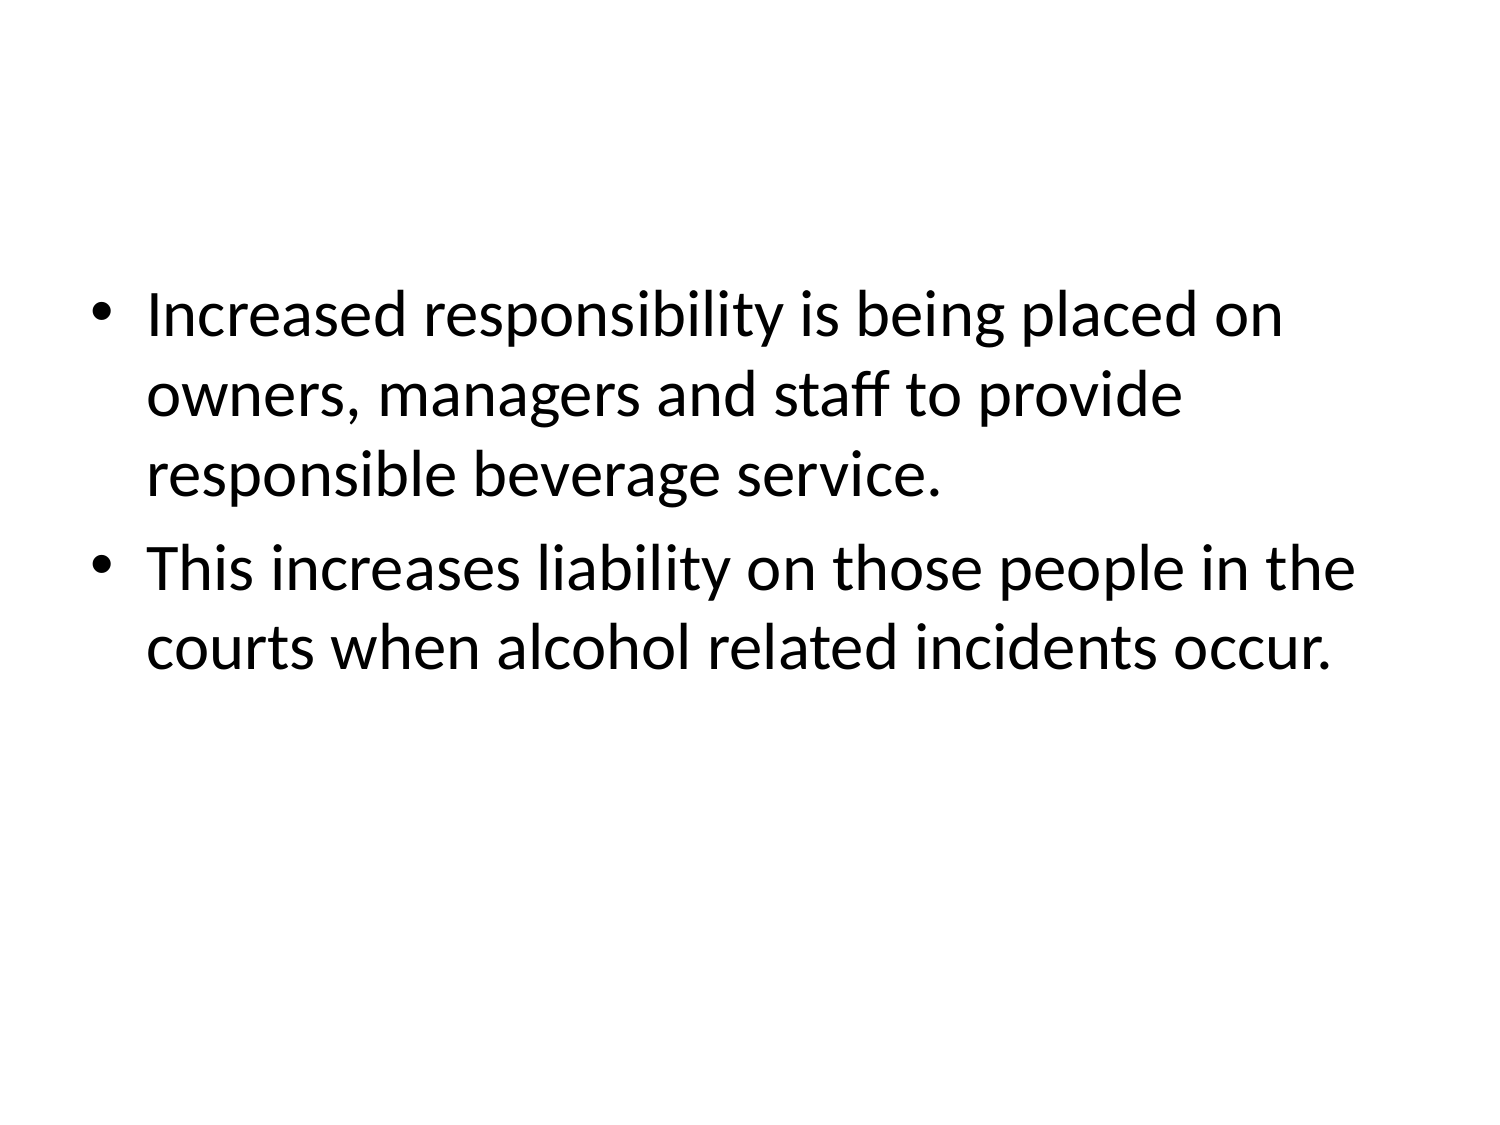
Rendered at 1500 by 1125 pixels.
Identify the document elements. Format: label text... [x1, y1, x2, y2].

list Increased responsibility is being placed on owners, managers and staff to provide responsible beverage service. This increases liability on those people in the courts when alcohol related incidents occur. [75, 262, 1425, 1005]
